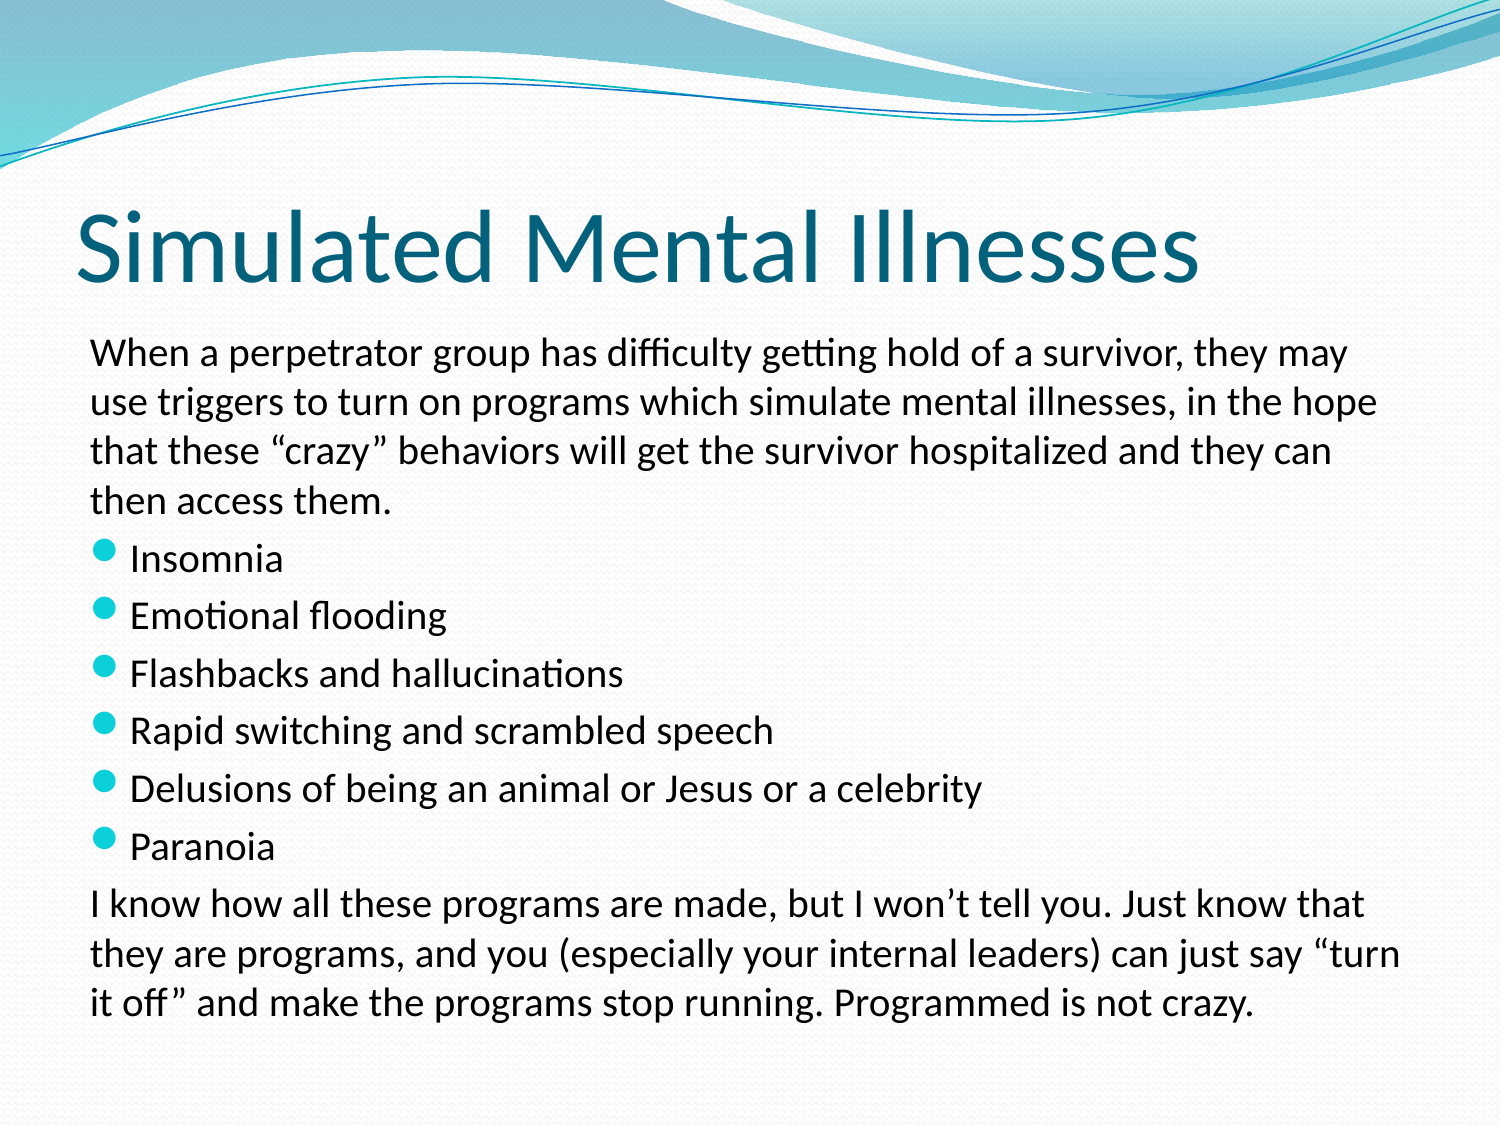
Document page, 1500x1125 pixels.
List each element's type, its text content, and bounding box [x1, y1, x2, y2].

list When a perpetrator group has difficulty getting hold of a survivor, they may use triggers to turn on programs which simulate mental illnesses, in the hope that these “crazy” behaviors will get the survivor hospitalized and they can then access them. Insomnia Emotional flooding Flashbacks and hallucinations Rapid switching and scrambled speech Delusions of being an animal or Jesus or a celebrity Paranoia I know how all these programs are made, but I won’t tell you. Just know that they are programs, and you (especially your internal leaders) can just say “turn it off” and make the programs stop running. Programmed is not crazy. [75, 317, 1425, 1038]
title Simulated Mental Illnesses [75, 115, 1425, 303]
